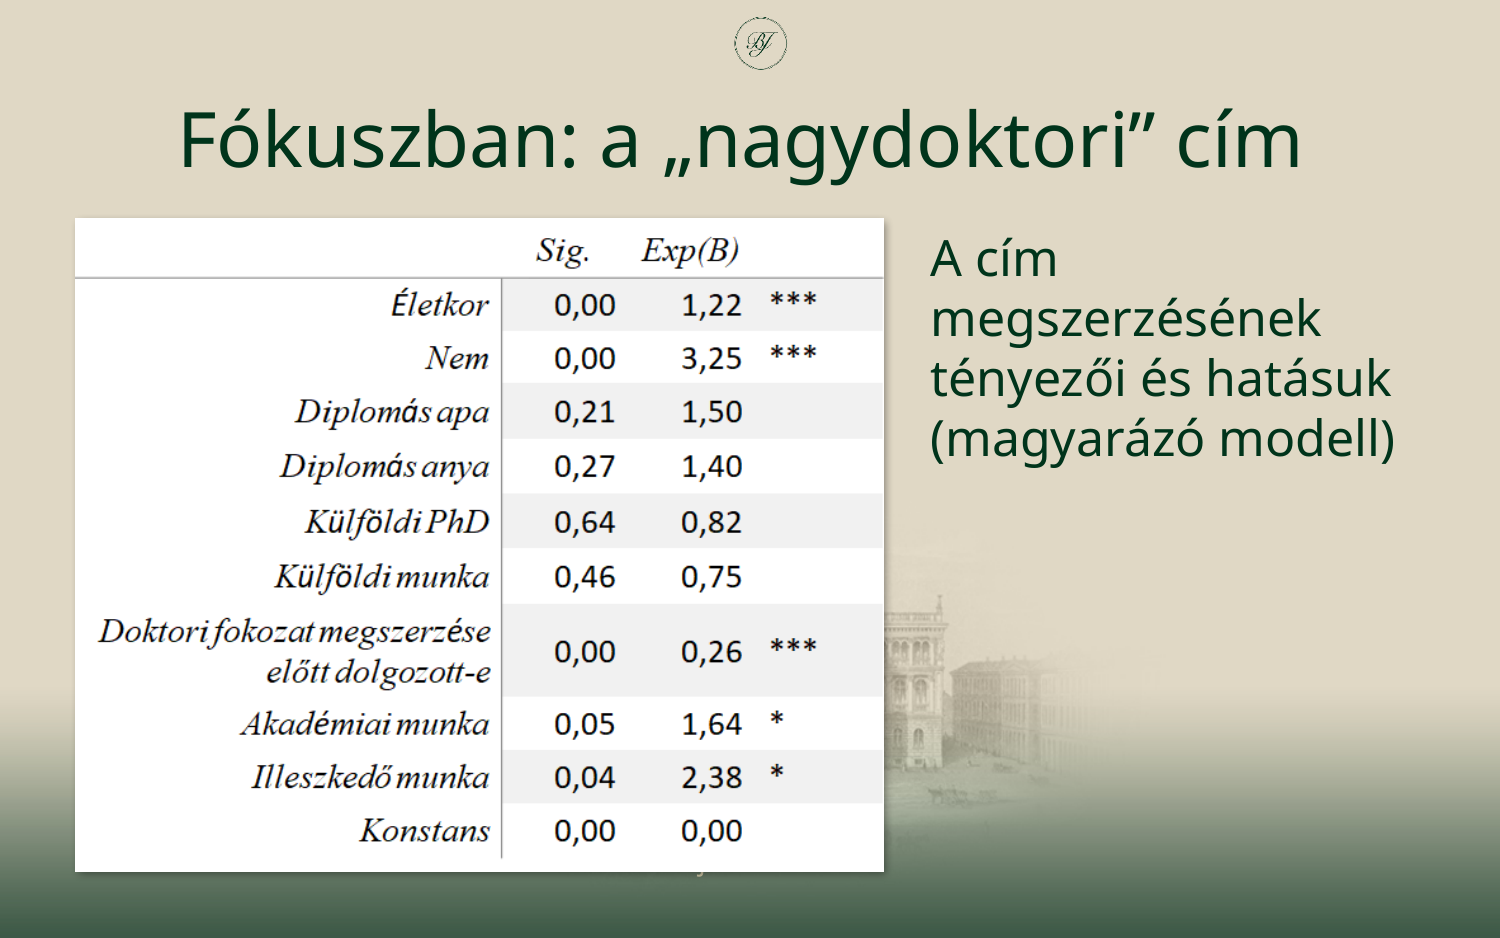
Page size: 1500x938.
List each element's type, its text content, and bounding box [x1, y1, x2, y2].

title Fókuszban: a „nagydoktori” cím [75, 80, 1425, 194]
picture [0, 0, 1500, 938]
list A cím megszerzésének tényezői és hatásuk (magyarázó modell) [915, 218, 1425, 838]
